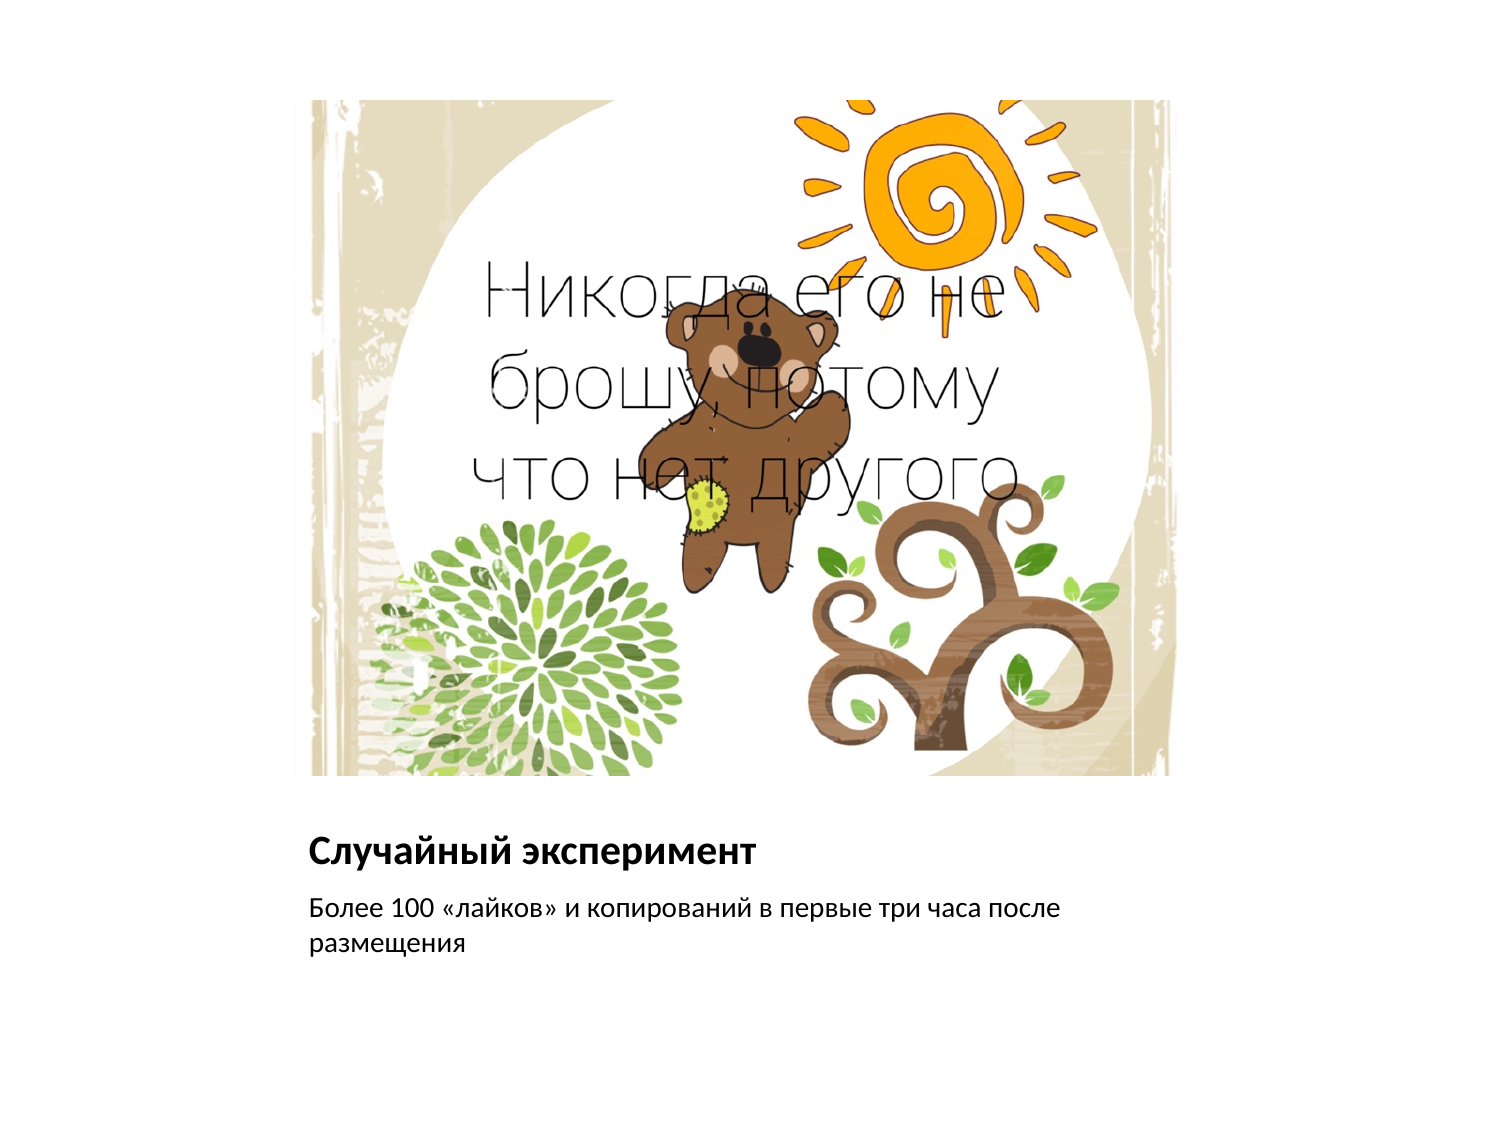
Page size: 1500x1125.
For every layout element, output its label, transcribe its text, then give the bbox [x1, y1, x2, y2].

list Более 100 «лайков» и копирований в первые три часа после размещения [294, 880, 1194, 1013]
picture [293, 100, 1195, 776]
title Случайный эксперимент [294, 787, 1194, 880]
